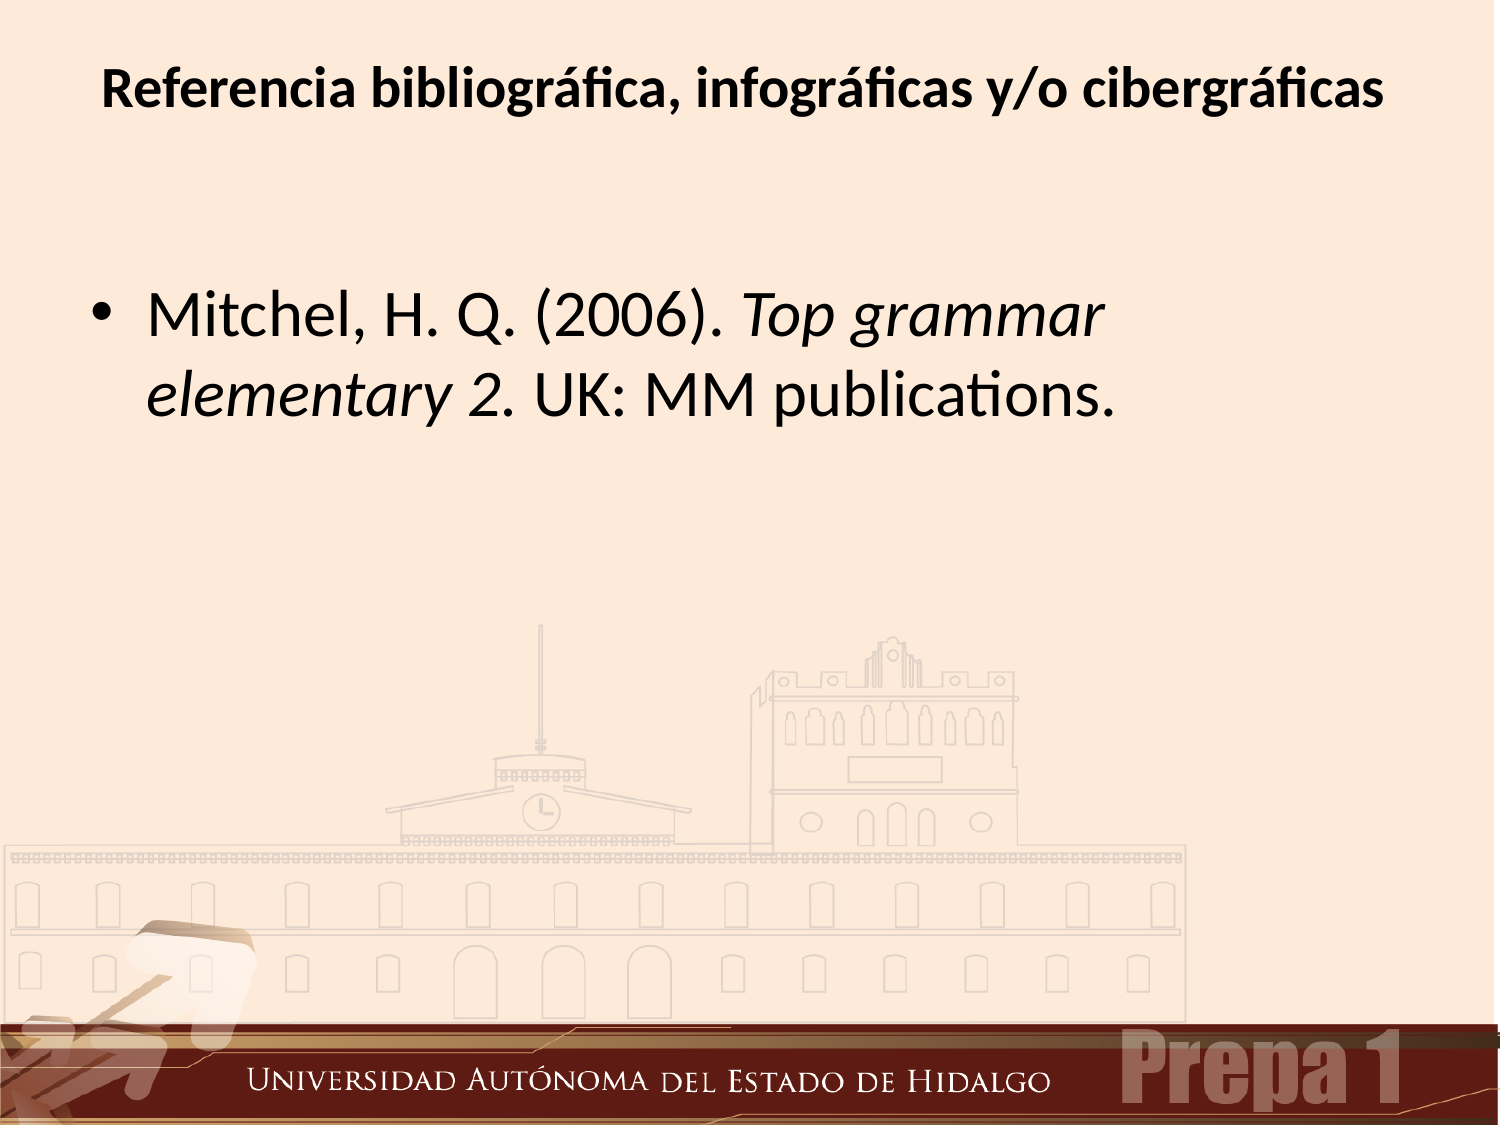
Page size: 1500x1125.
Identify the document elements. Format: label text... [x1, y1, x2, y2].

picture [0, 0, 1500, 1125]
title Referencia bibliográfica, infográficas y/o cibergráficas [75, 45, 1425, 124]
list Mitchel, H. Q. (2006). Top grammar elementary 2. UK: MM publications. [75, 262, 1425, 1005]
